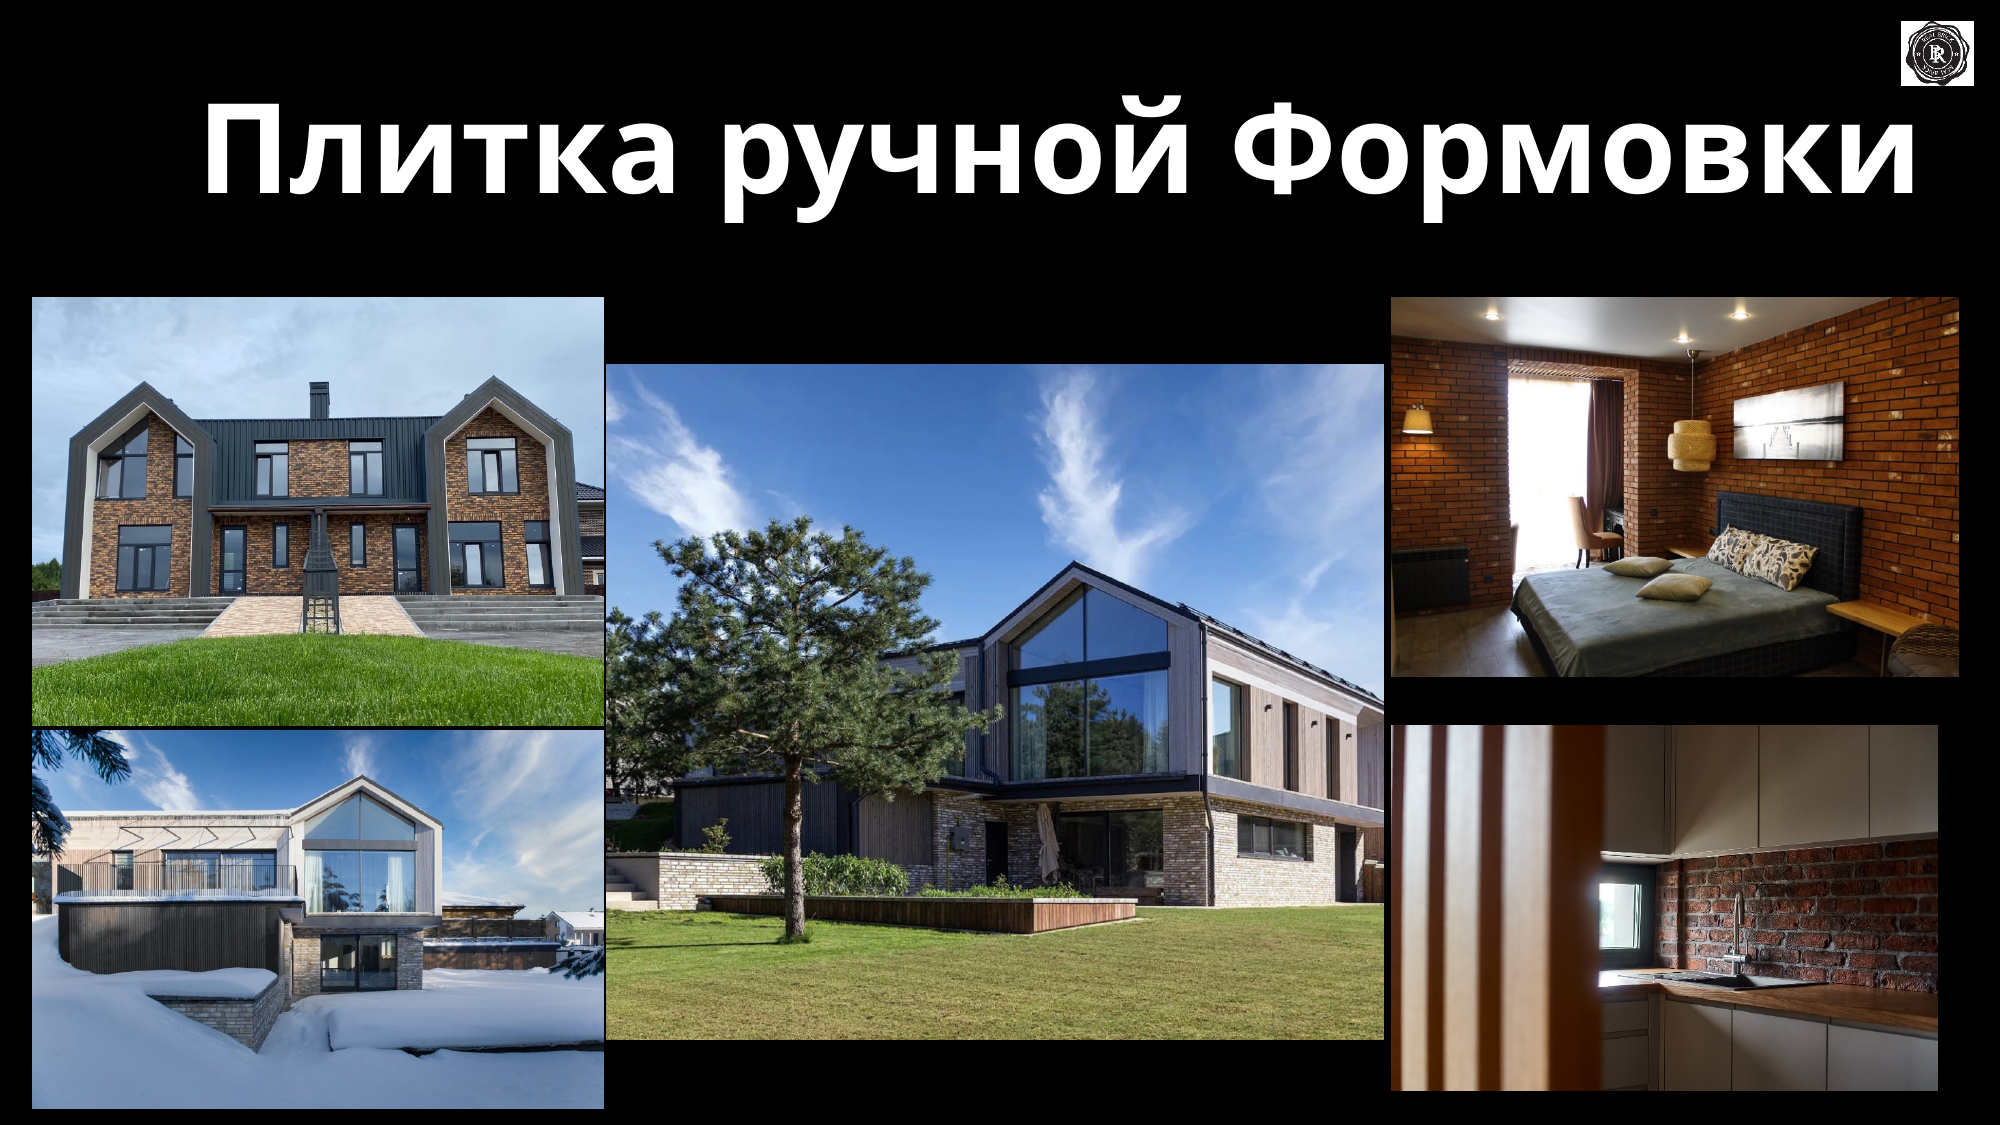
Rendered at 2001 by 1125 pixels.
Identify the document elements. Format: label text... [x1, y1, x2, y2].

picture [32, 297, 604, 726]
title Плитка ручной Формовки [32, 53, 1959, 229]
picture [32, 730, 604, 1109]
picture [1391, 297, 1959, 677]
picture [1901, 21, 1974, 86]
picture [1391, 725, 1938, 1091]
picture [606, 364, 1384, 1040]
